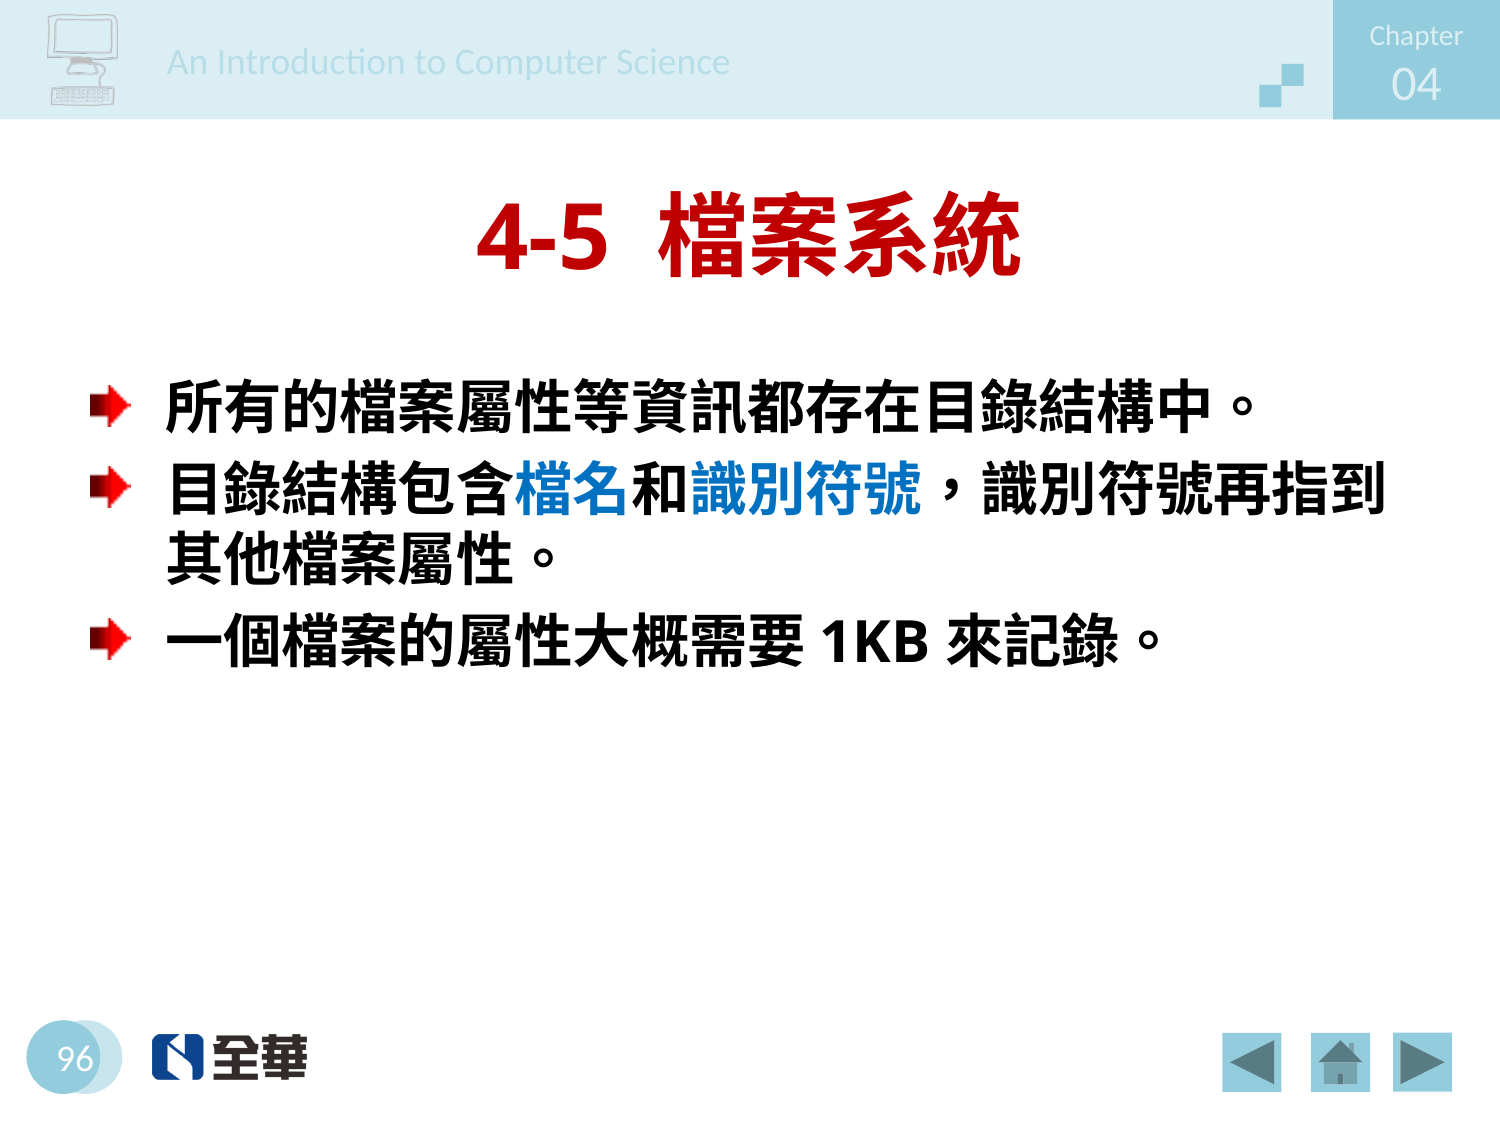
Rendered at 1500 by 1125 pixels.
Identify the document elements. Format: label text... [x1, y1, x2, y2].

picture [152, 1034, 307, 1080]
title 4-5 檔案系統 [75, 138, 1425, 327]
picture [90, 385, 131, 427]
picture [47, 14, 118, 106]
list 所有的檔案屬性等資訊都存在目錄結構中。 目錄結構包含檔名和識別符號，識別符號再指到其他檔案屬性。 一個檔案的屬性大概需要1KB來記錄。 [75, 363, 1425, 1005]
picture [90, 618, 131, 660]
picture [90, 466, 131, 508]
